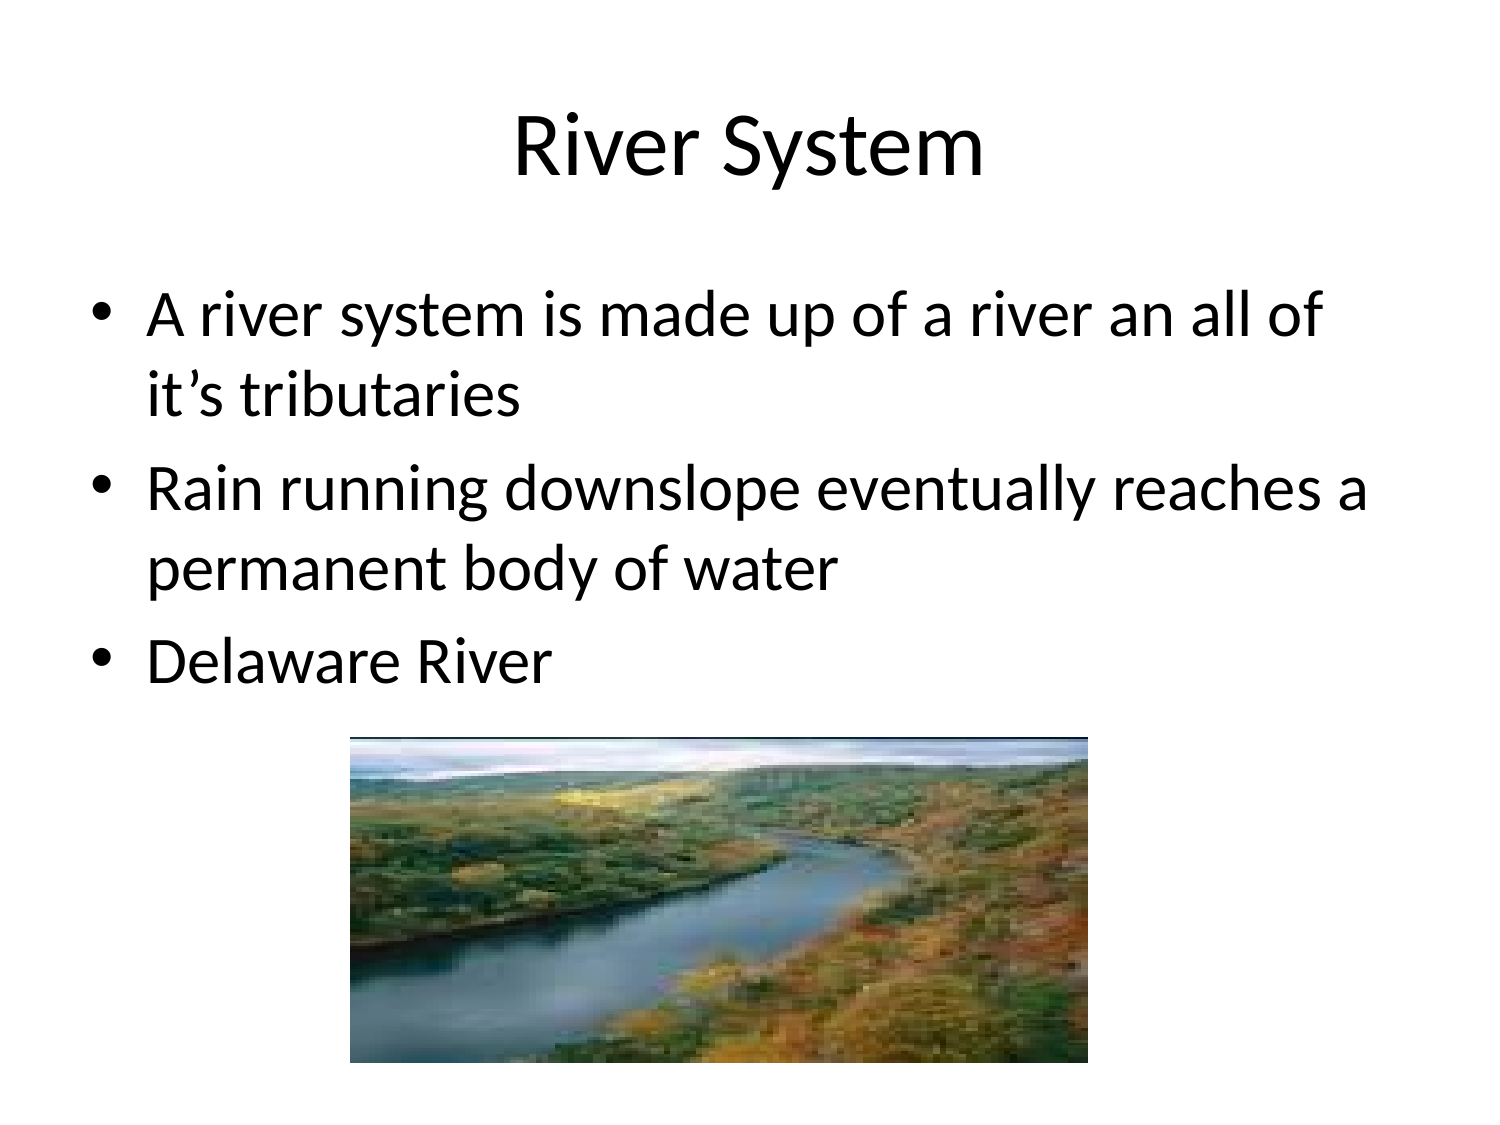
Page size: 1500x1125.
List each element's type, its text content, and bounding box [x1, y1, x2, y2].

title River System [75, 45, 1425, 233]
picture [349, 737, 1088, 1063]
list A river system is made up of a river an all of it’s tributaries Rain running downslope eventually reaches a permanent body of water Delaware River [75, 262, 1425, 1005]
